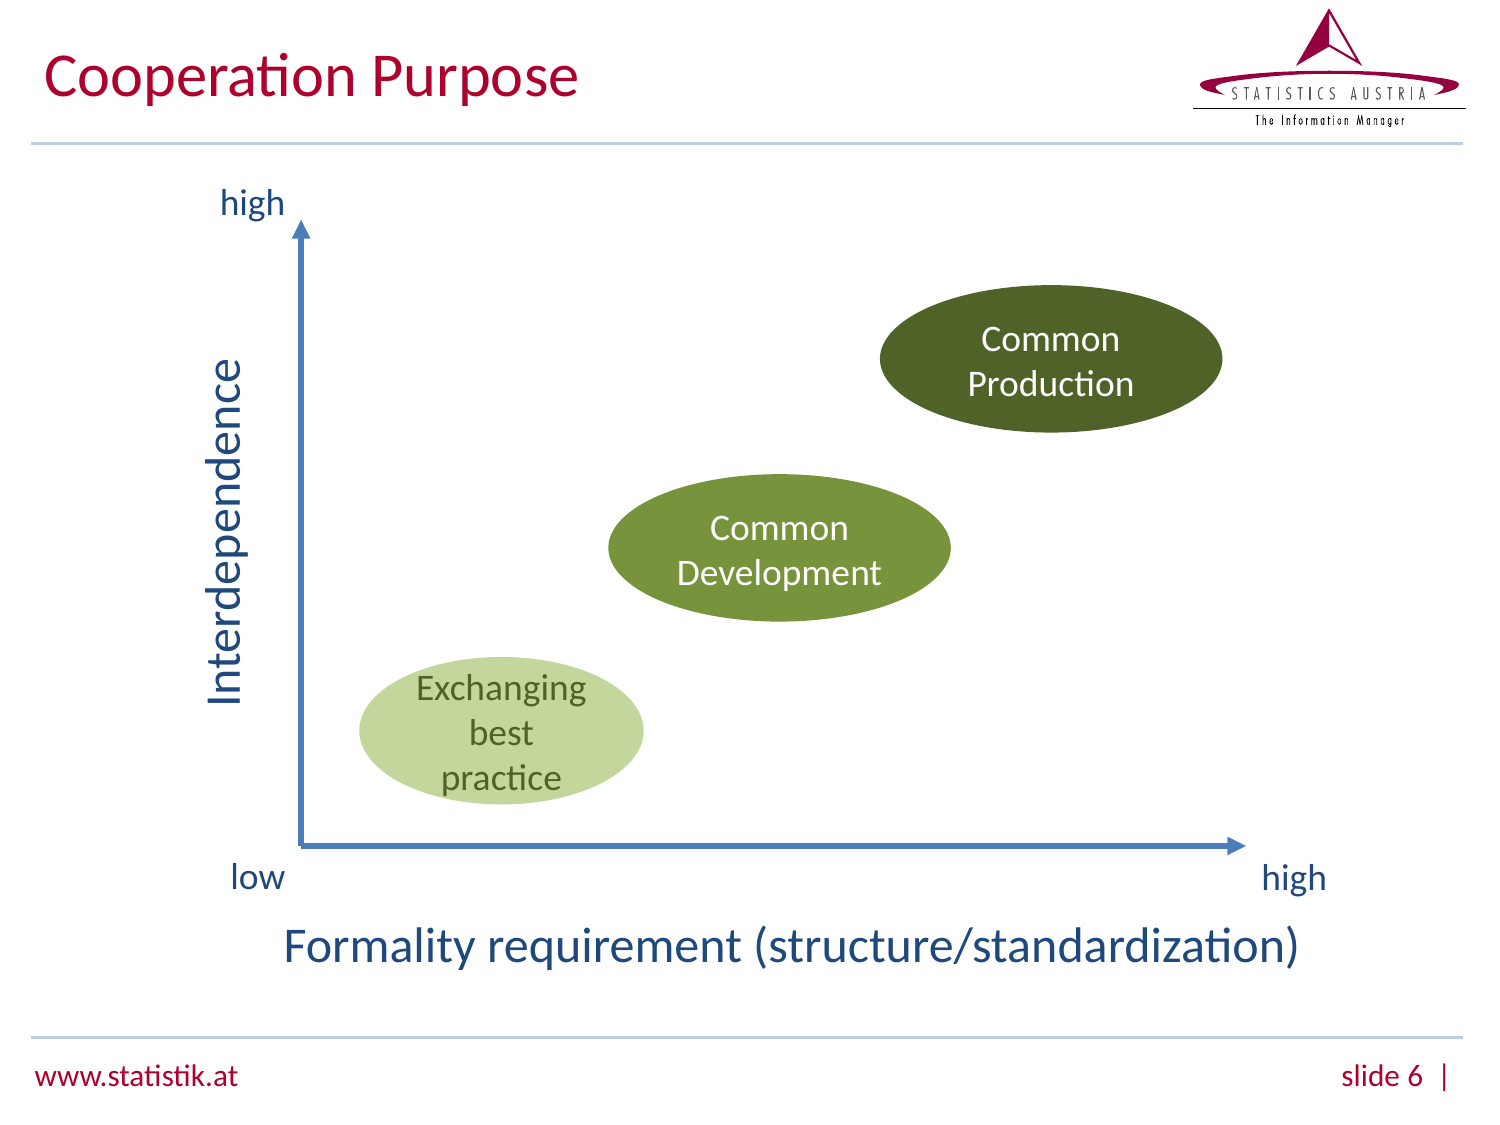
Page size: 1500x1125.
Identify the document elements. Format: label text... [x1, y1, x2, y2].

text_box Common Production [877, 283, 1225, 435]
text_box Formality requirement (structure/standardization) [268, 905, 1316, 980]
text_box Common Development [606, 472, 953, 624]
text_box Interdependence [182, 343, 257, 723]
text_box high [1246, 845, 1343, 905]
text_box high [204, 170, 301, 231]
text_box low [215, 844, 301, 905]
title Cooperation Purpose [29, 38, 1174, 118]
text_box Exchanging best practice [357, 654, 646, 807]
